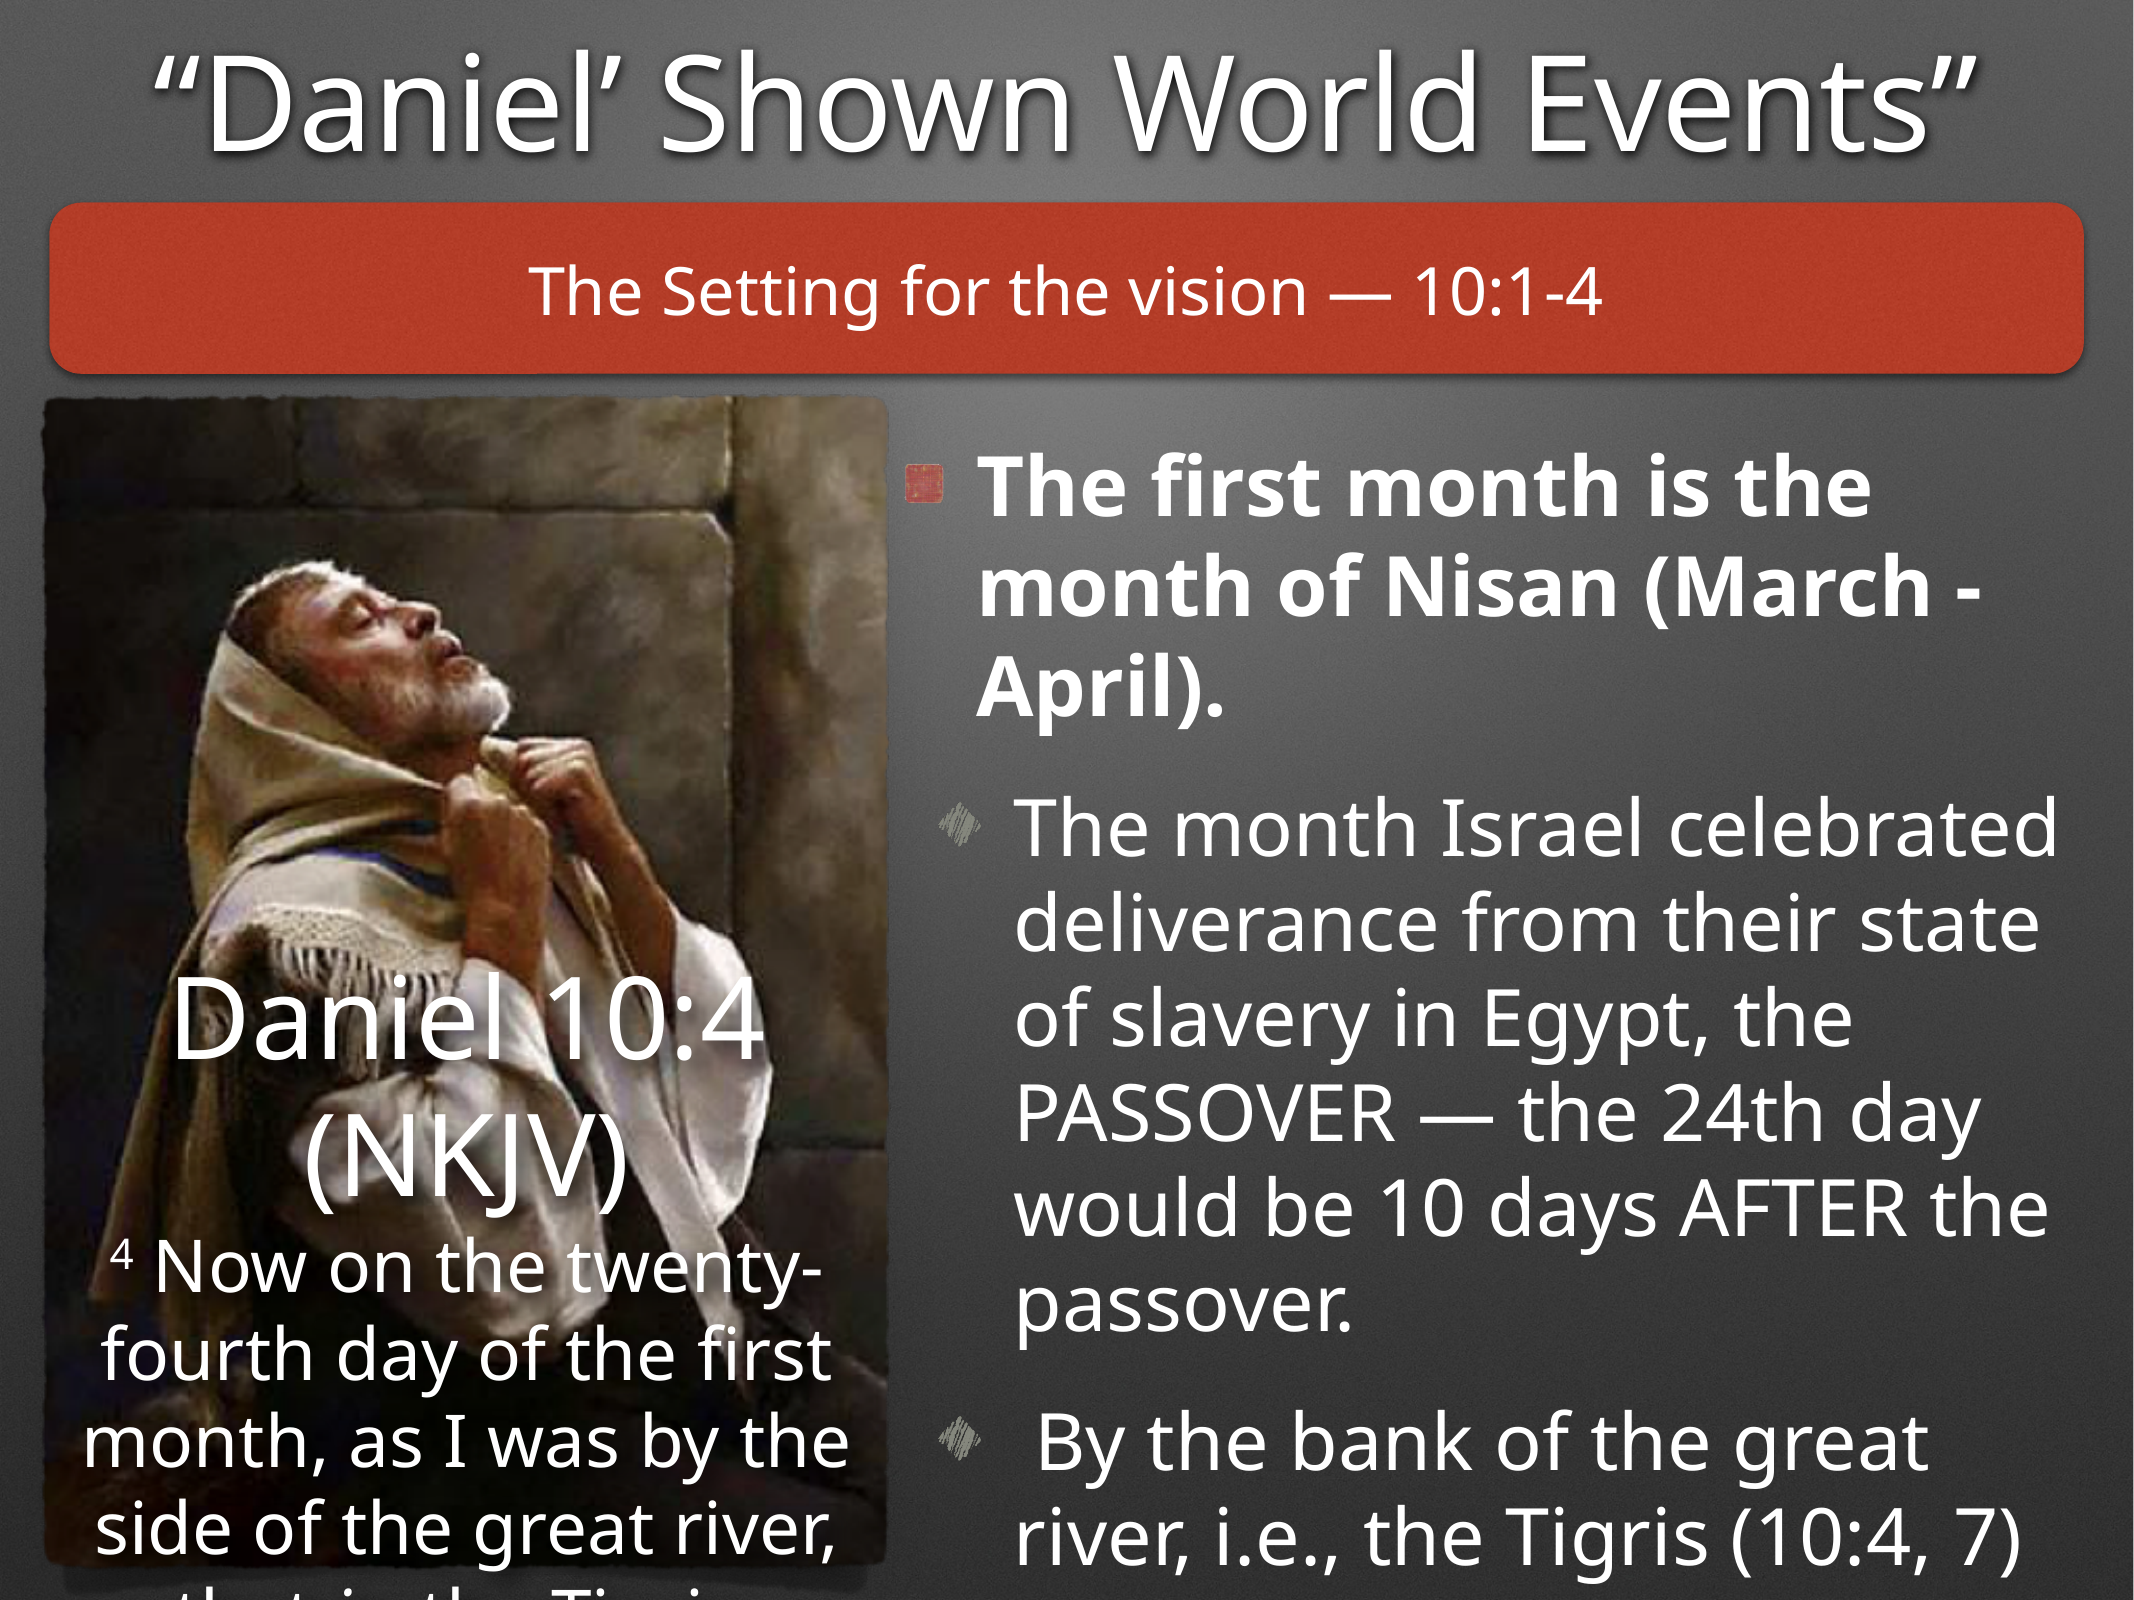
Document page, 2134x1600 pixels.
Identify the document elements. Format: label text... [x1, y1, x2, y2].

text_box “Daniel’ Shown World Events” [15, 9, 2118, 187]
text_box The Setting for the vision — 10:1-4 [49, 202, 2084, 374]
picture [0, 0, 2134, 1600]
text_box The first month is the month of Nisan (March - April). The month Israel celebrated deliverance from their state of slavery in Egypt, the PASSOVER — the 24th day would be 10 days AFTER the passover. By the bank of the great river, i.e., the Tigris (10:4, 7) [947, 424, 2104, 1590]
